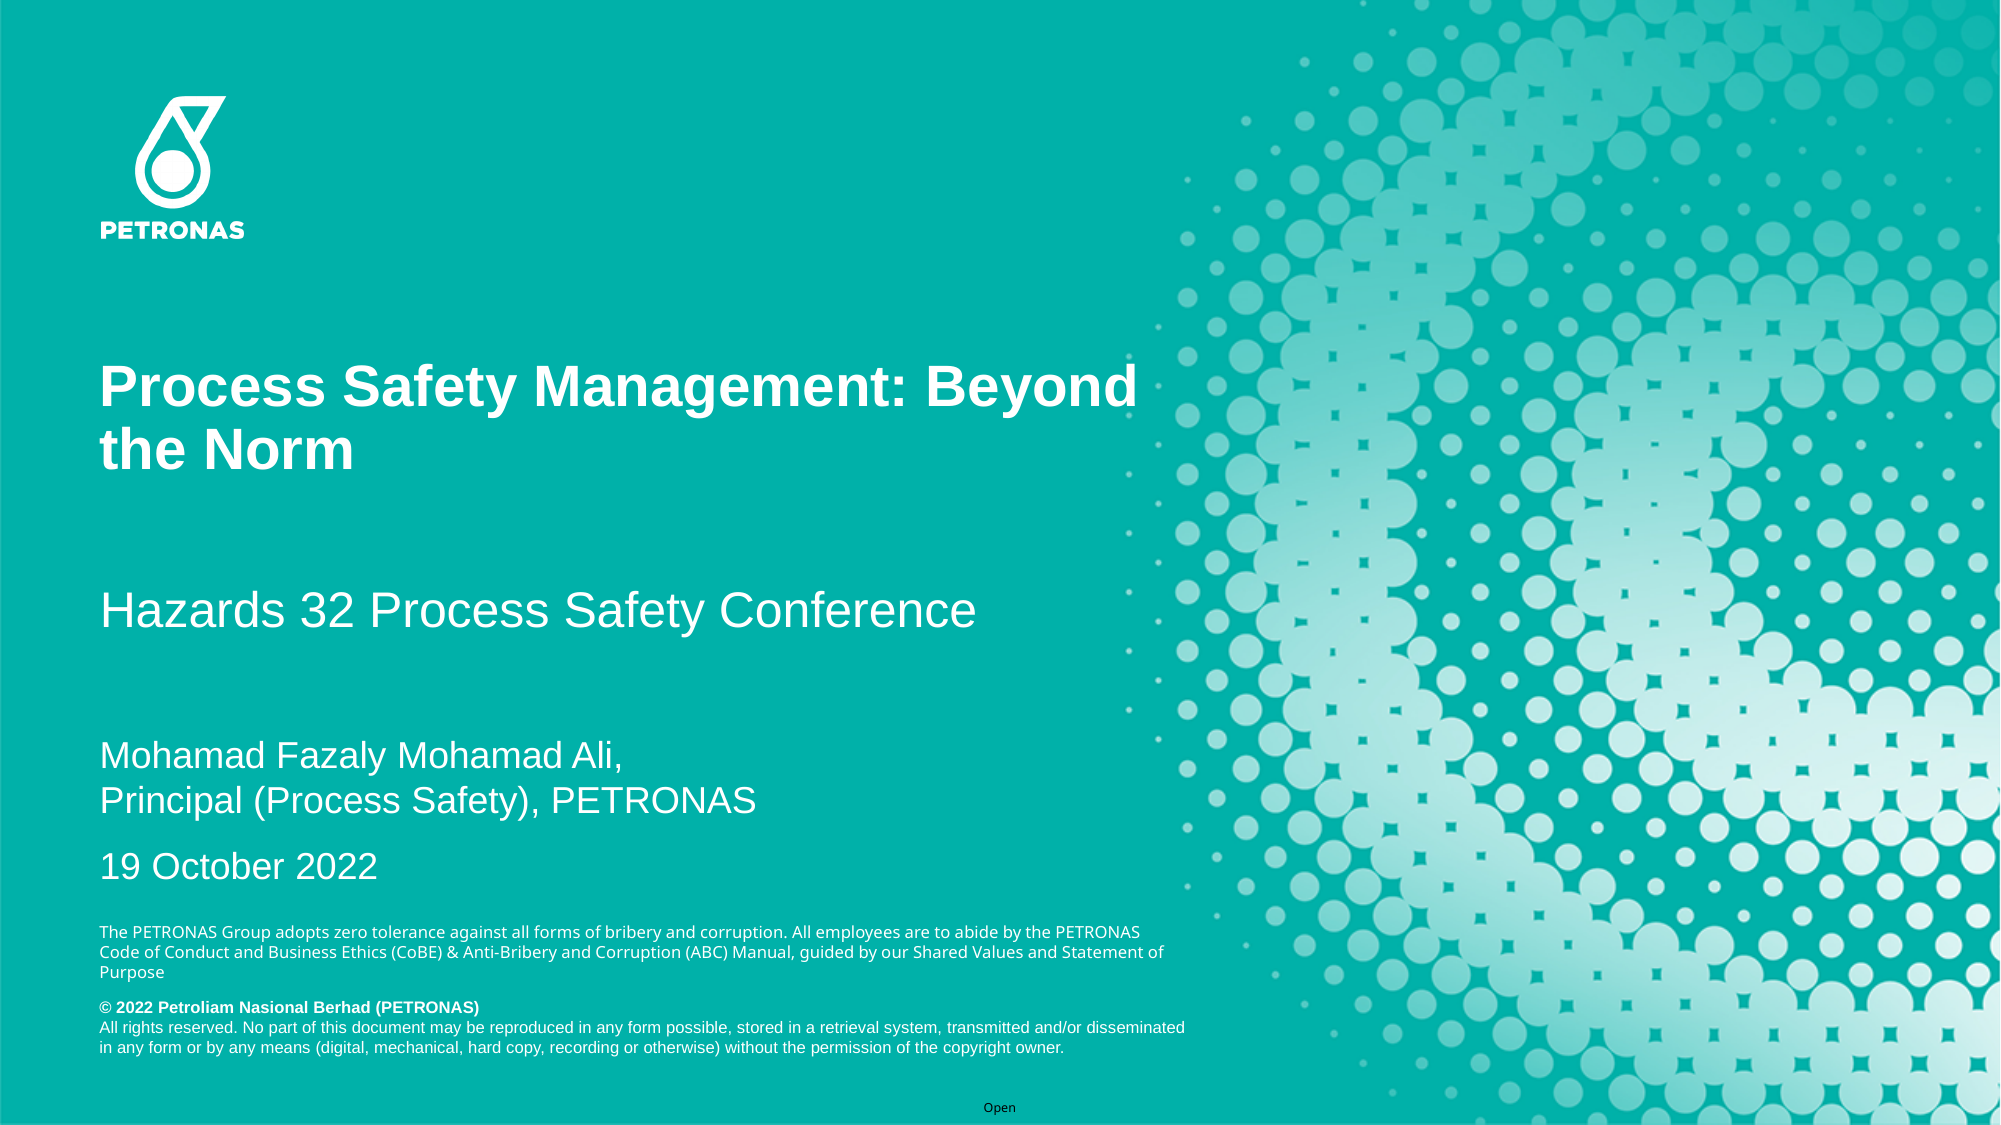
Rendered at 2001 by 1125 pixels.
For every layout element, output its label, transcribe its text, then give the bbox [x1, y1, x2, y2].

list Mohamad Fazaly Mohamad Ali, Principal (Process Safety), PETRONAS [84, 723, 1115, 778]
subtitle Hazards 32 Process Safety Conference ​ [84, 526, 1244, 696]
picture [0, 0, 2001, 1125]
title Process Safety Management: Beyond the Norm [84, 276, 1160, 526]
list 19 October 2022 [84, 840, 560, 927]
text_box Open [968, 1092, 1031, 1123]
